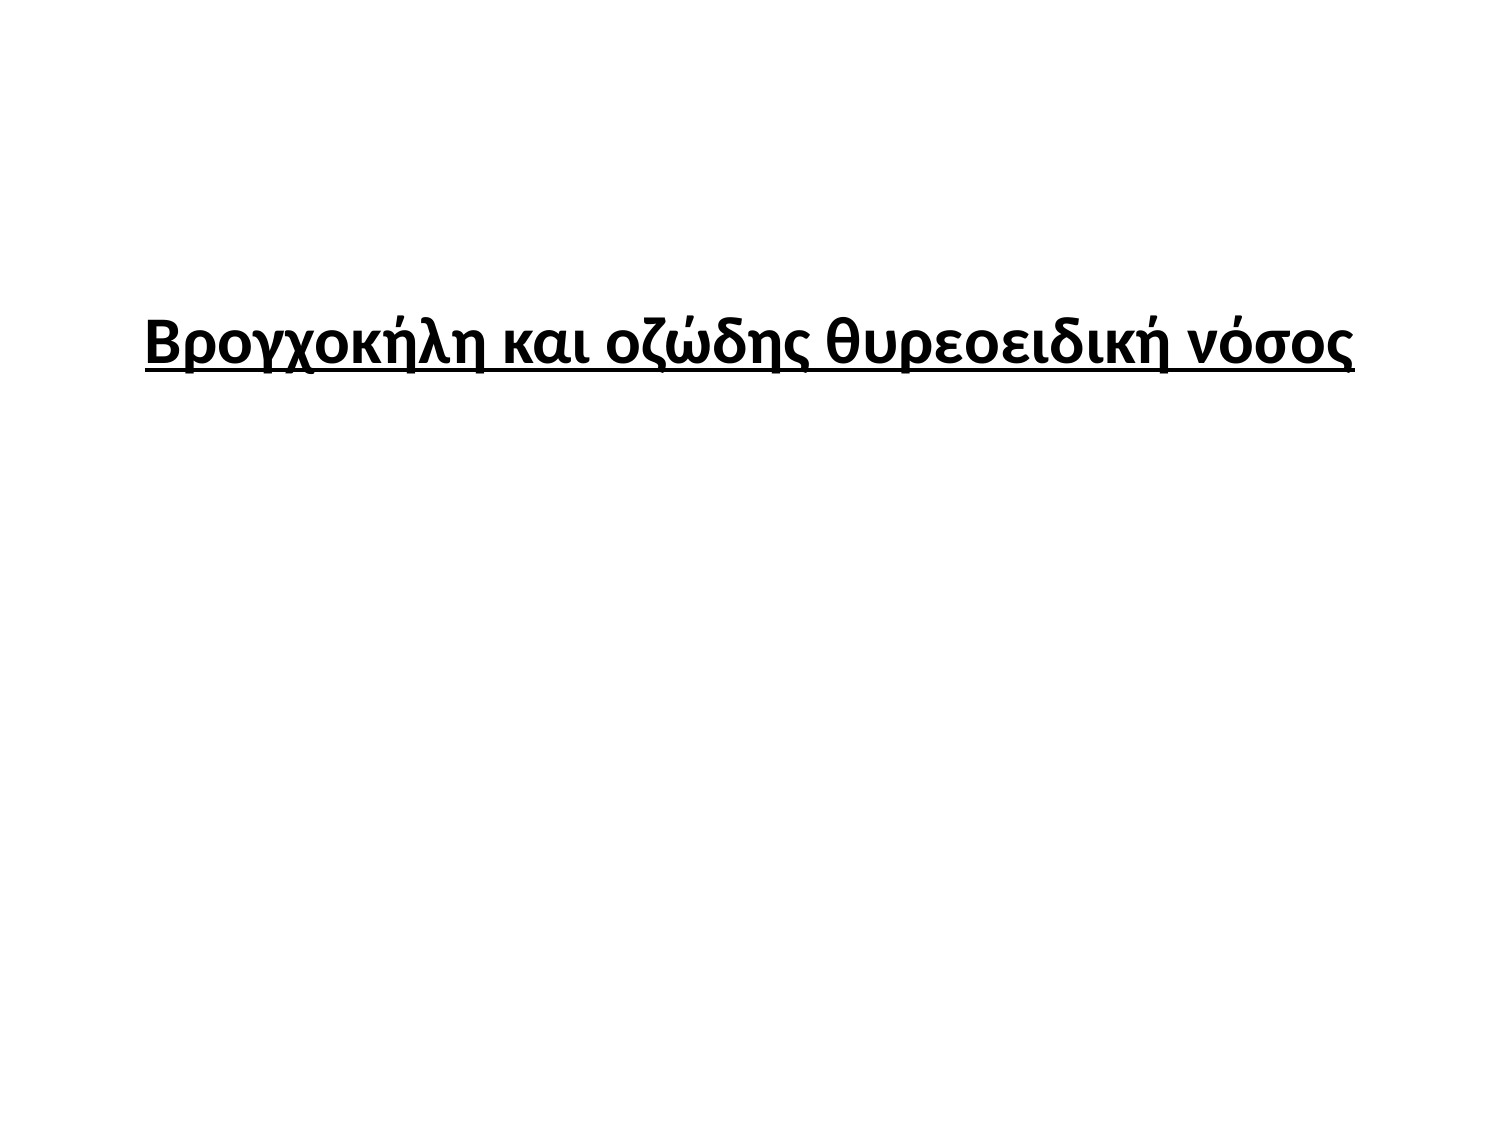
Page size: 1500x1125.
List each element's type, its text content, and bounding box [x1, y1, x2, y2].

title Βρογχοκήλη και οζώδης θυρεοειδική νόσος [75, 243, 1425, 431]
